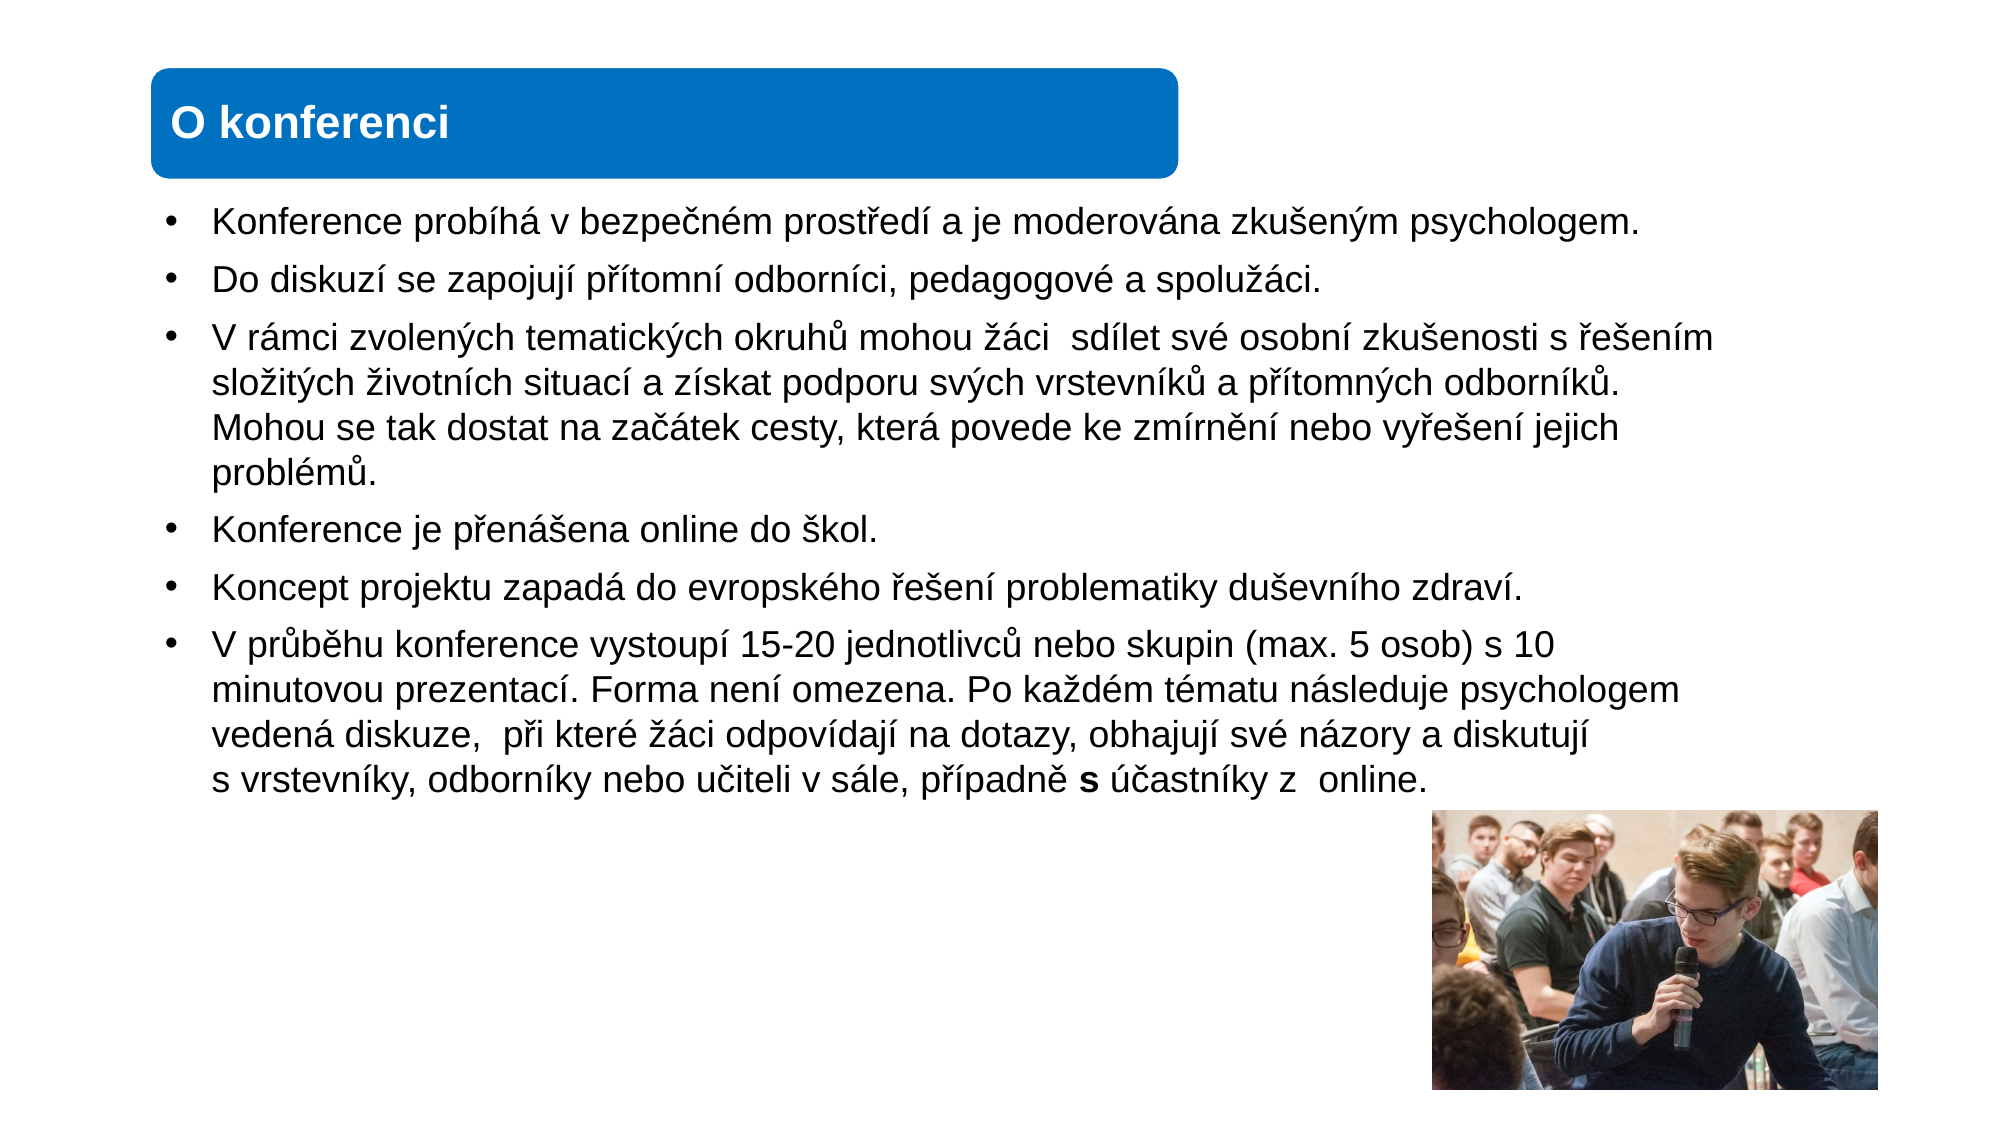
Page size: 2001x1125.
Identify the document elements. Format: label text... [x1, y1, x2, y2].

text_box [149, 67, 1180, 180]
picture [1431, 810, 1878, 1090]
text_box Konference probíhá v bezpečném prostředí a je moderována zkušeným psychologem. Do diskuzí se zapojují přítomní odborníci, pedagogové a spolužáci. V rámci zvolených tematických okruhů mohou žáci sdílet své osobní zkušenosti s řešením složitých životních situací a získat podporu svých vrstevníků a přítomných odborníků. Mohou se tak dostat na začátek cesty, která povede ke zmírnění nebo vyřešení jejich problémů. Konference je přenášena online do škol. Koncept projektu zapadá do evropského řešení problematiky duševního zdraví. V průběhu konference vystoupí 15-20 jednotlivců nebo skupin (max. 5 osob) s 10 minutovou prezentací. Forma není omezena. Po každém tématu následuje psychologem vedená diskuze, při které žáci odpovídají na dotazy, obhajují své názory a diskutují s vrstevníky, odborníky nebo učiteli v sále, případně s účastníky z online. [150, 62, 1732, 1125]
